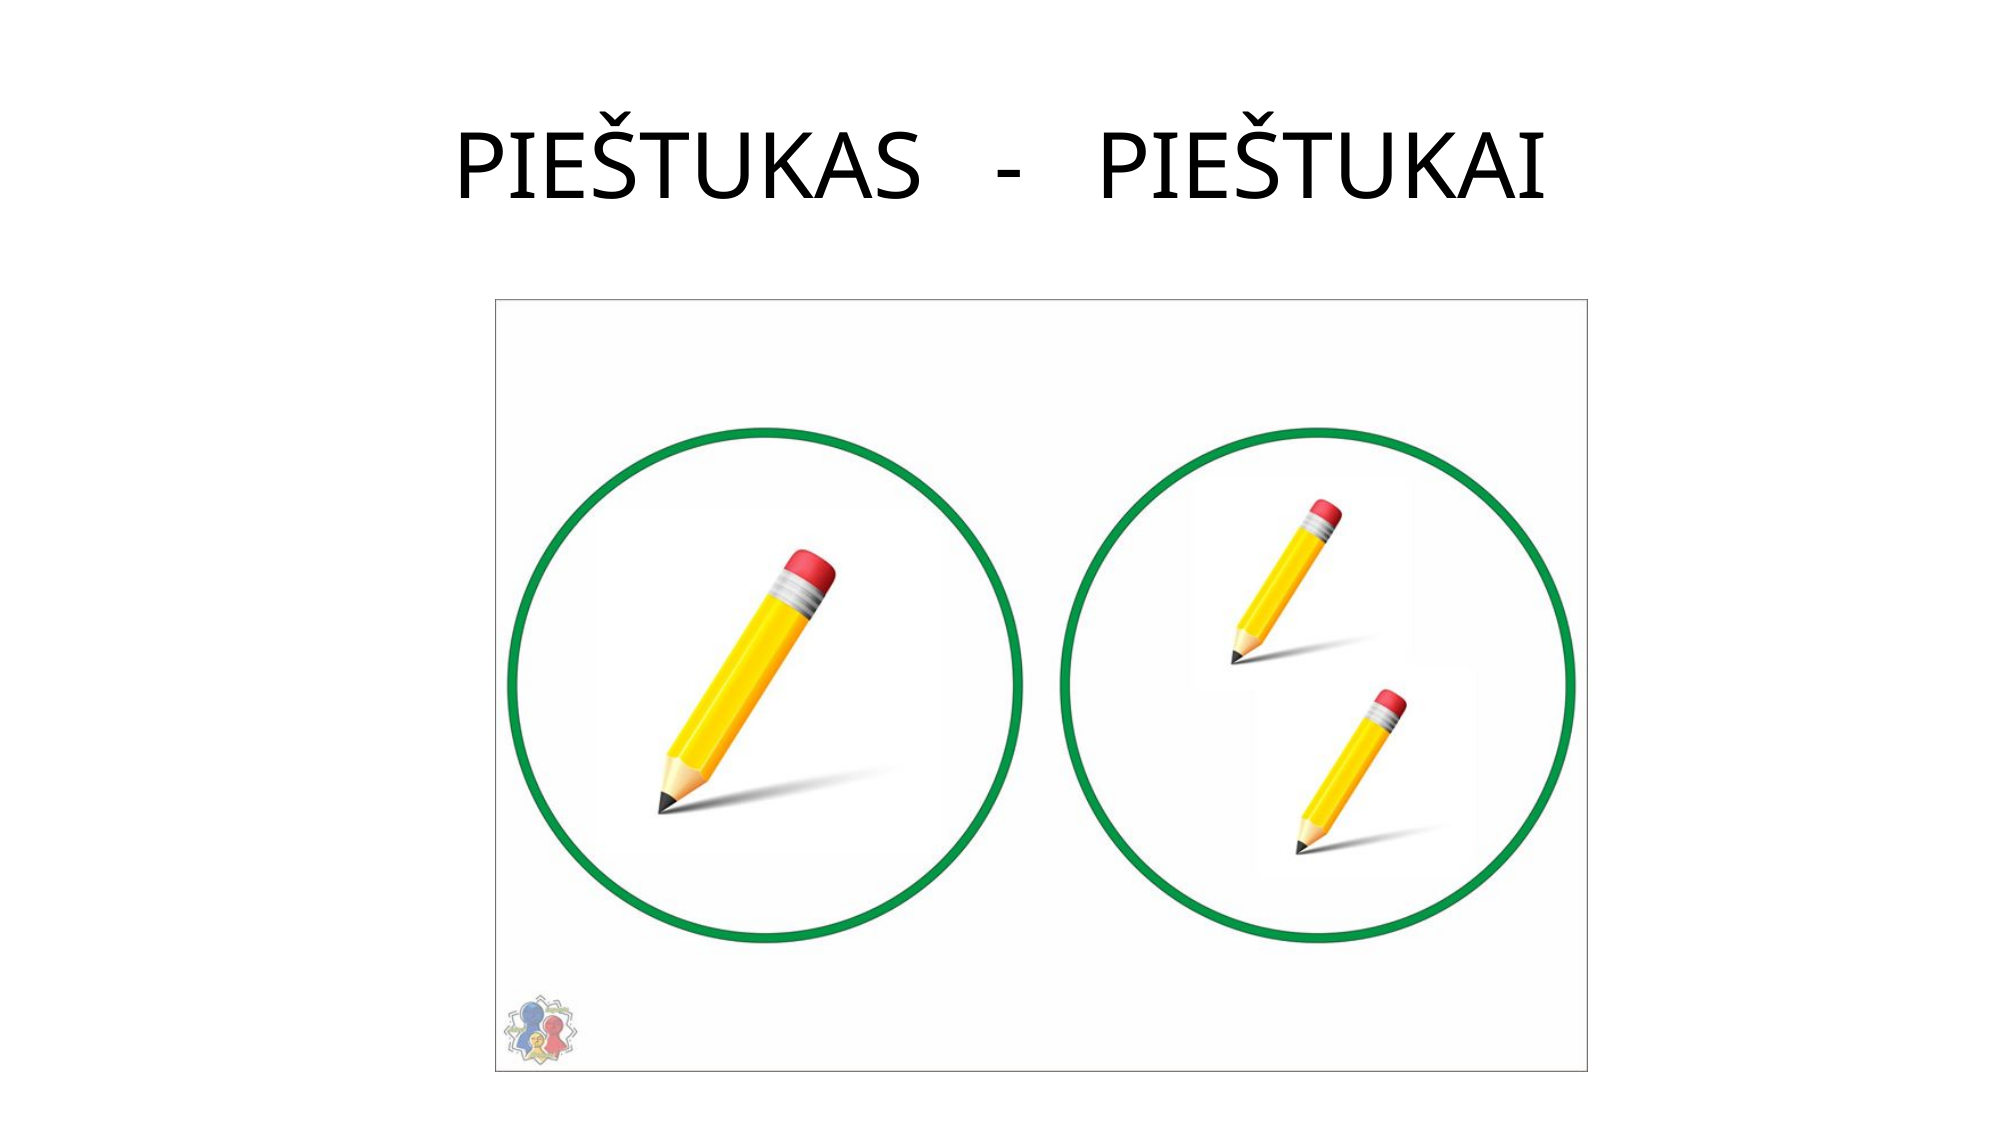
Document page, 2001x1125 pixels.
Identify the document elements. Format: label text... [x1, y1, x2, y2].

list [495, 299, 1588, 1072]
title PIEŠTUKAS - PIEŠTUKAI [137, 59, 1863, 278]
